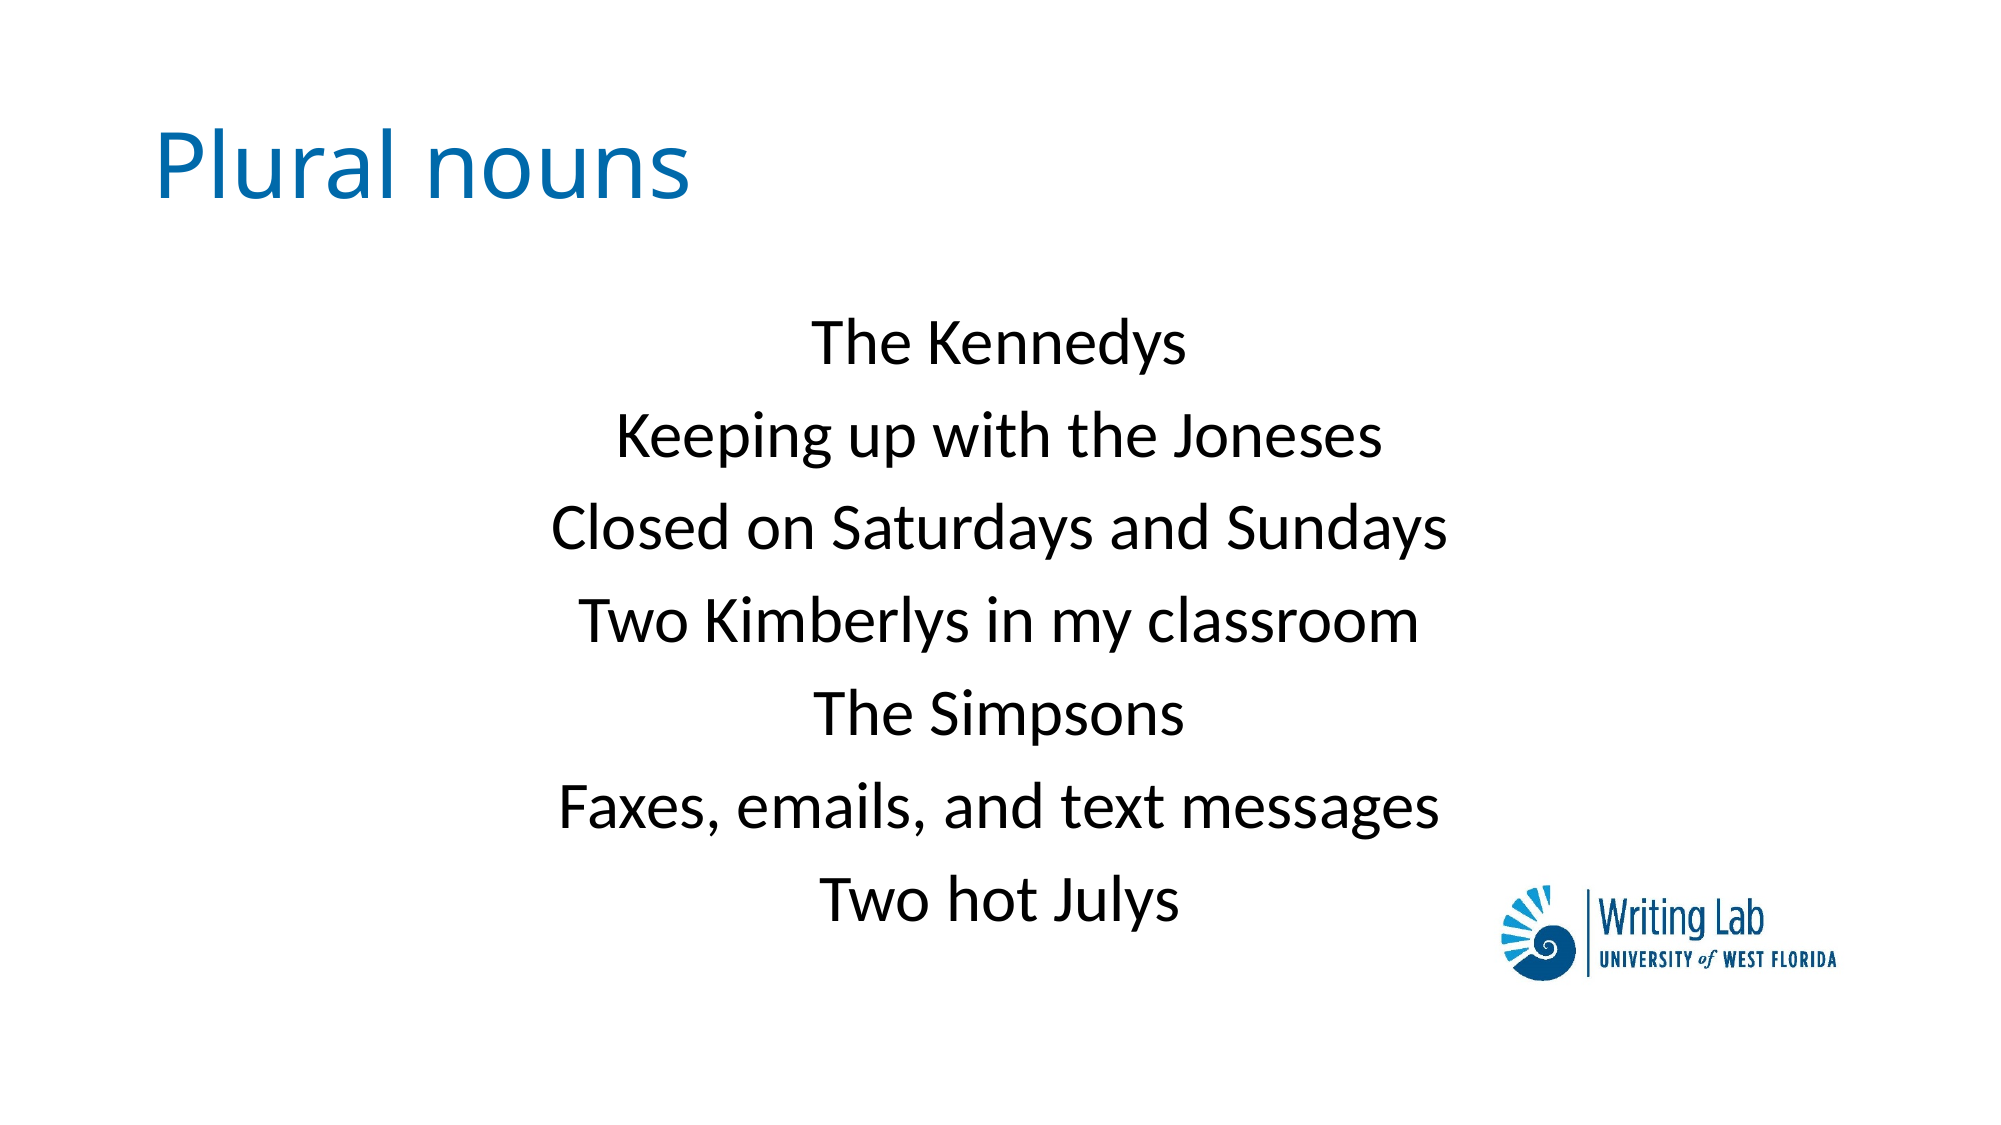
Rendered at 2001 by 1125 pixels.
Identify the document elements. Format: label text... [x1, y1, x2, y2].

title Plural nouns [137, 59, 1863, 278]
list The Kennedys Keeping up with the Joneses Closed on Saturdays and Sundays Two Kimberlys in my classroom The Simpsons Faxes, emails, and text messages Two hot Julys [137, 299, 1863, 1014]
